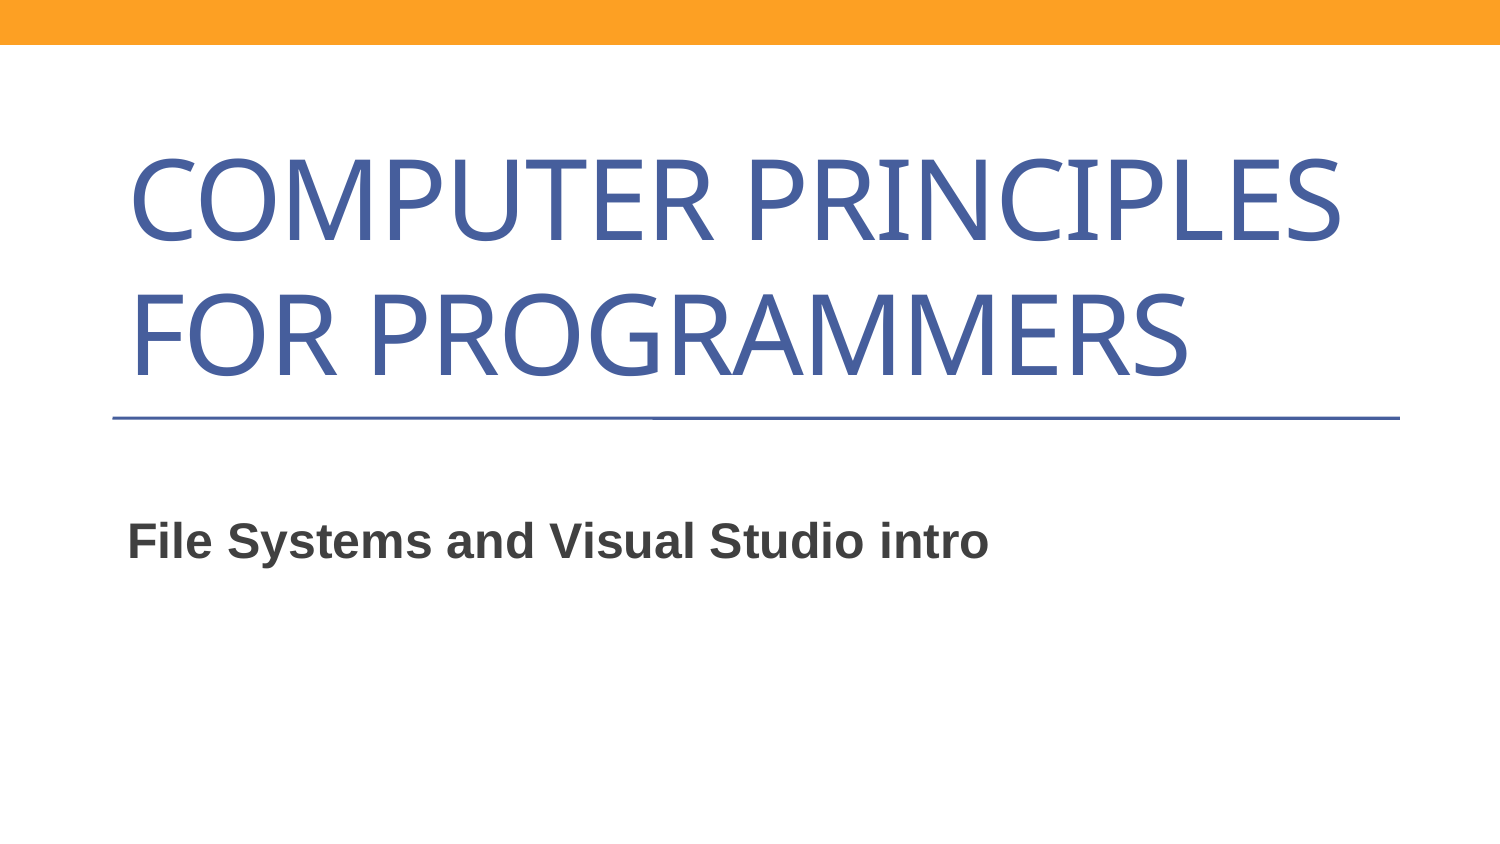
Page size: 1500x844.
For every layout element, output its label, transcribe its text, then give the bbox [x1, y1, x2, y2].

subtitle File Systems and Visual Studio intro [112, 431, 1365, 676]
title Computer Principles for Programmers [112, 168, 1400, 406]
